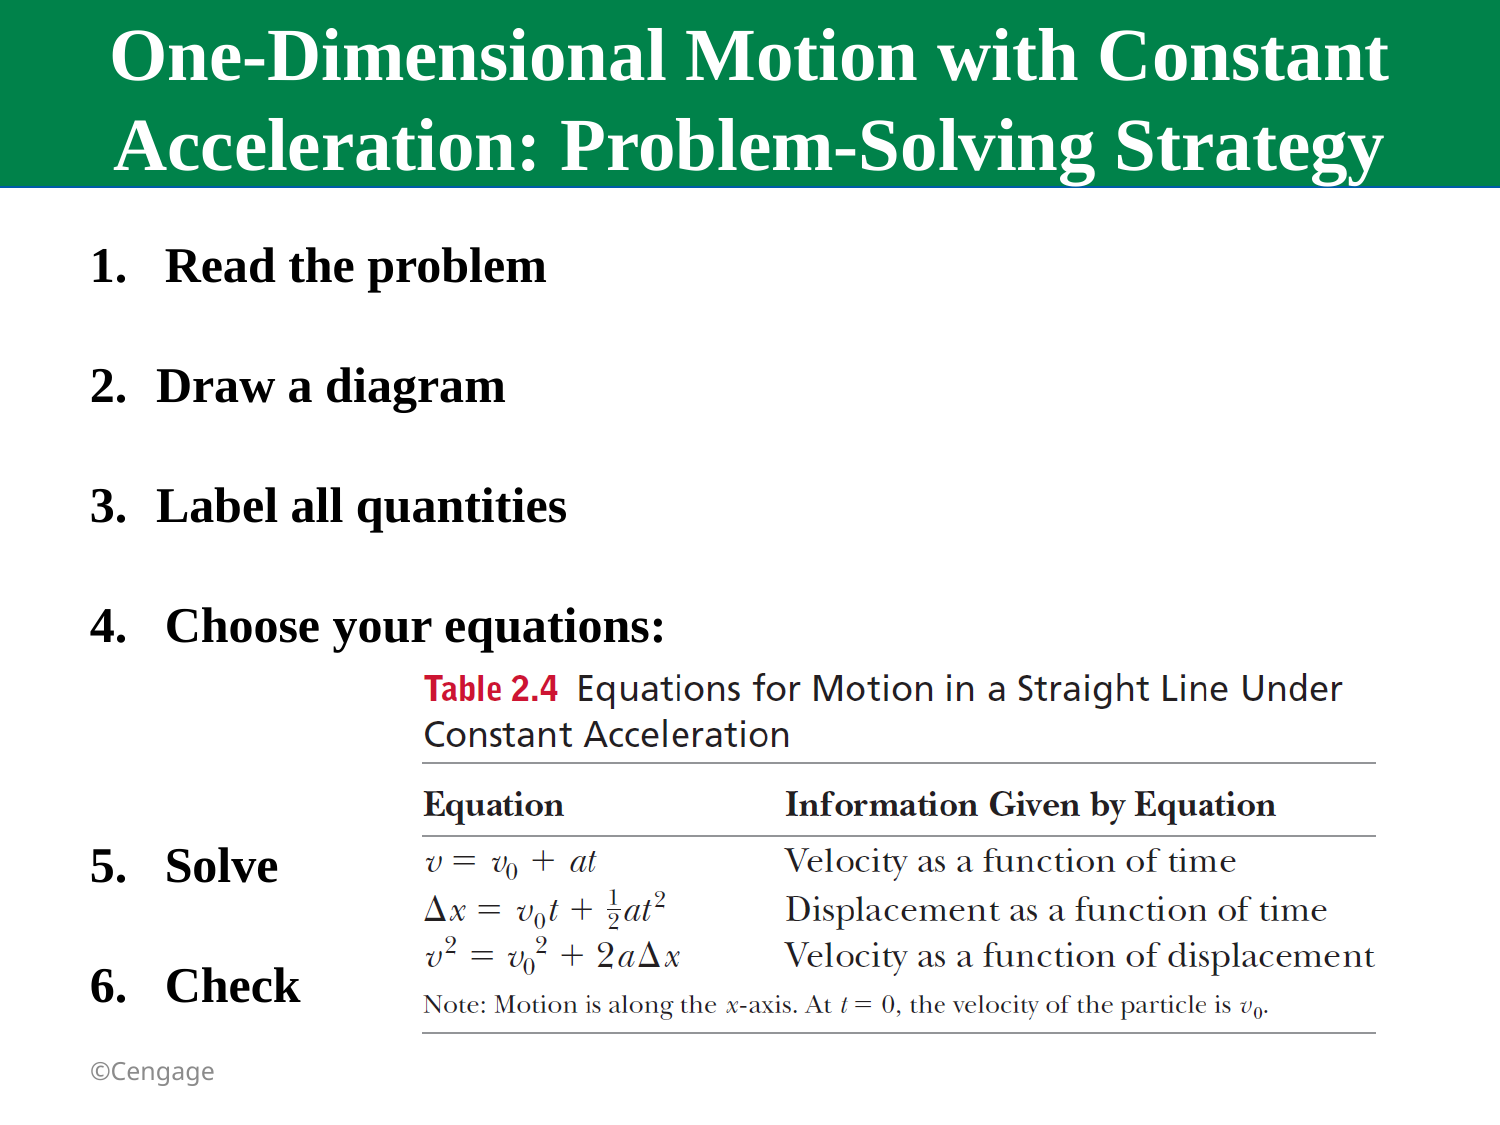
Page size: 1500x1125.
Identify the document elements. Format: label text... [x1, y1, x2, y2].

text_box Read the problem 2. Draw a diagram 3. Label all quantities 4. Choose your equations: 5. Solve 6. Check [74, 224, 1347, 1020]
picture [413, 665, 1381, 1036]
picture [0, 0, 1500, 188]
footer ©Cengage [75, 1042, 550, 1103]
